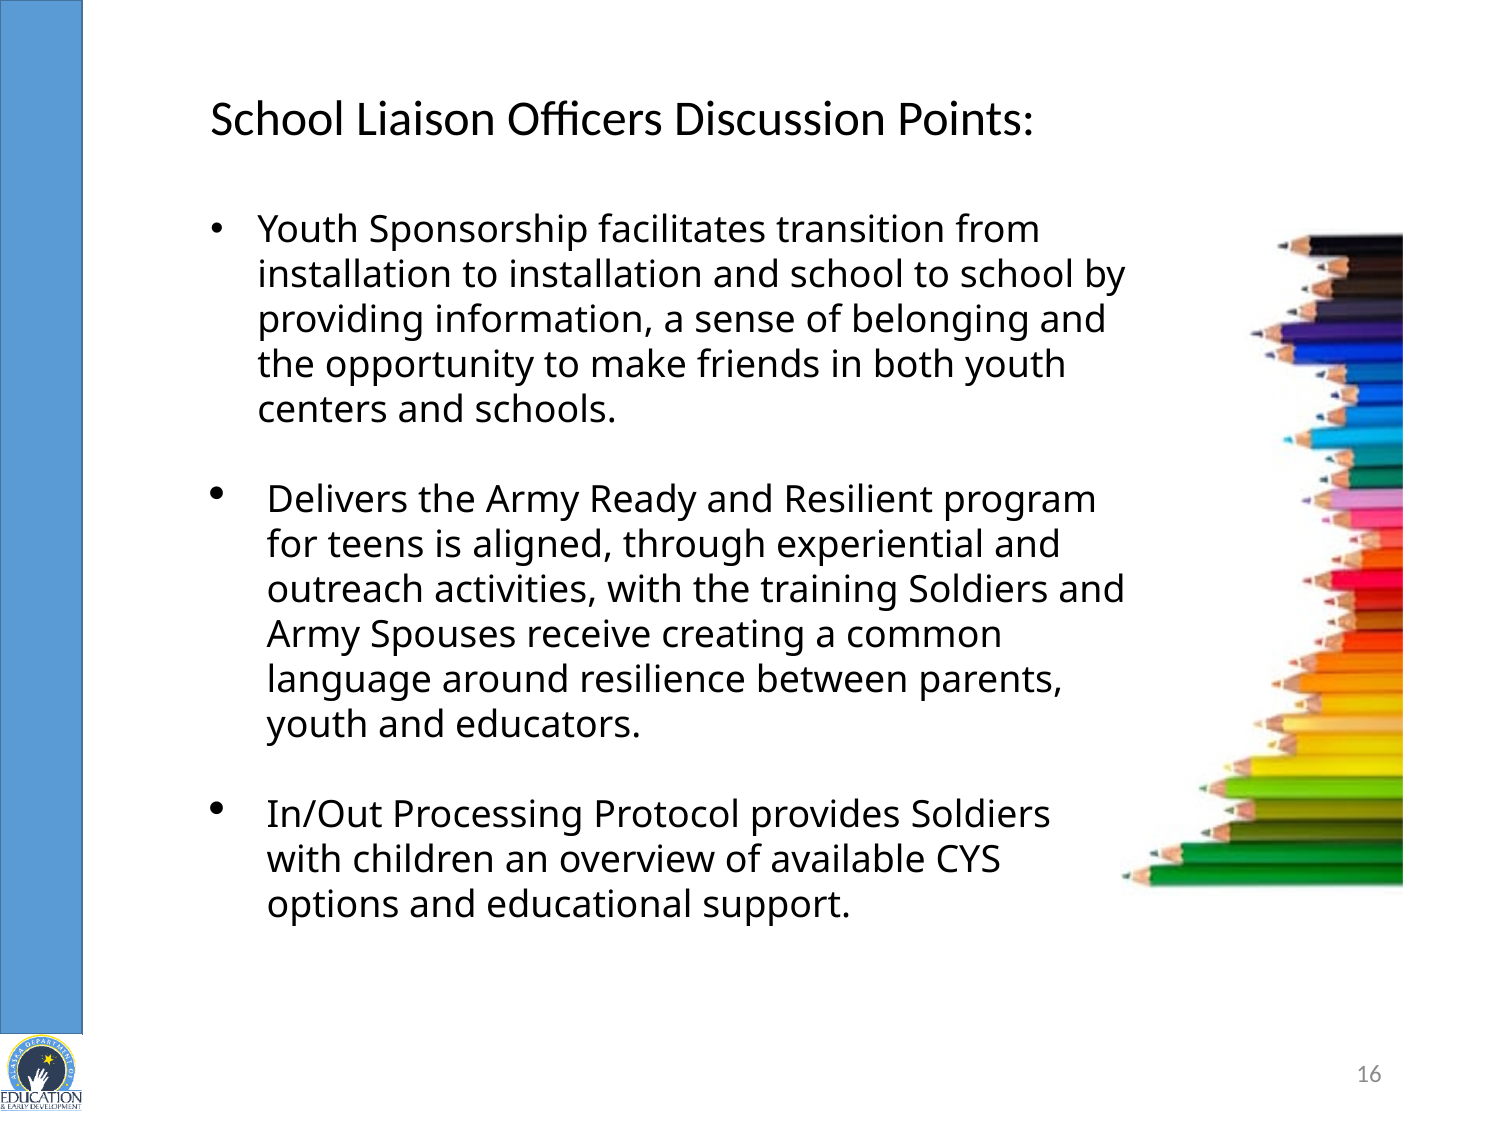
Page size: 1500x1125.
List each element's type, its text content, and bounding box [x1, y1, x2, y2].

text_box School Liaison Officers Discussion Points: Youth Sponsorship facilitates transition from installation to installation and school to school by providing information, a sense of belonging and the opportunity to make friends in both youth centers and schools. Delivers the Army Ready and Resilient program for teens is aligned, through experiential and outreach activities, with the training Soldiers and Army Spouses receive creating a common language around resilience between parents, youth and educators. In/Out Processing Protocol provides Soldiers with children an overview of available CYS options and educational support. [195, 77, 1144, 933]
slide_number 16 [1059, 1042, 1397, 1103]
text_box [0, 0, 82, 1034]
picture [927, 230, 1500, 895]
picture [0, 1034, 83, 1111]
